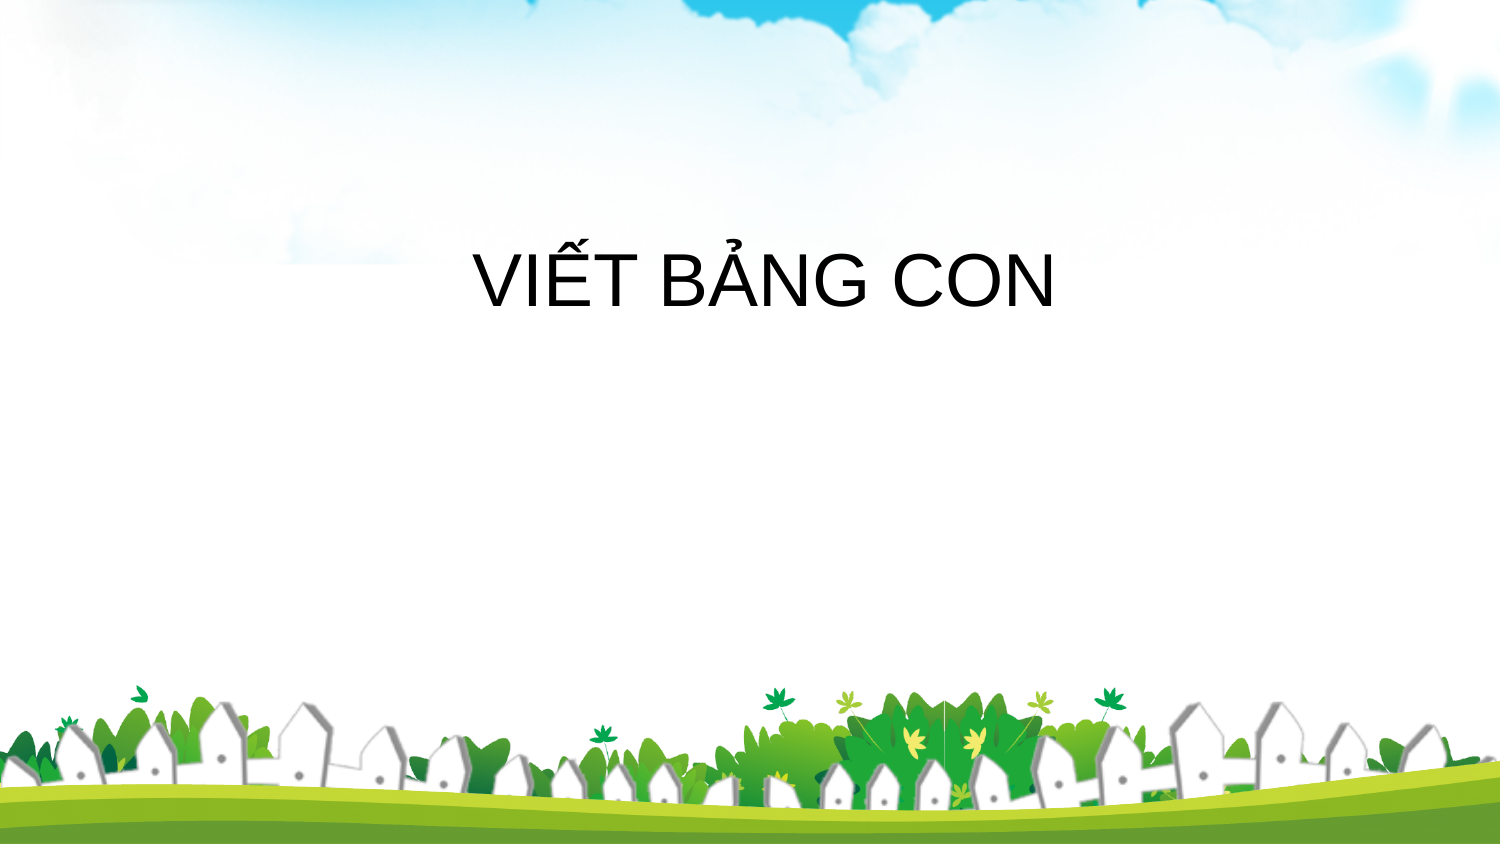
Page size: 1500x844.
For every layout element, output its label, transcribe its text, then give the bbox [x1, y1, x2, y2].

text_box VIẾT BẢNG CON [161, 183, 1371, 369]
picture [0, 654, 1500, 844]
picture [0, 0, 1500, 400]
